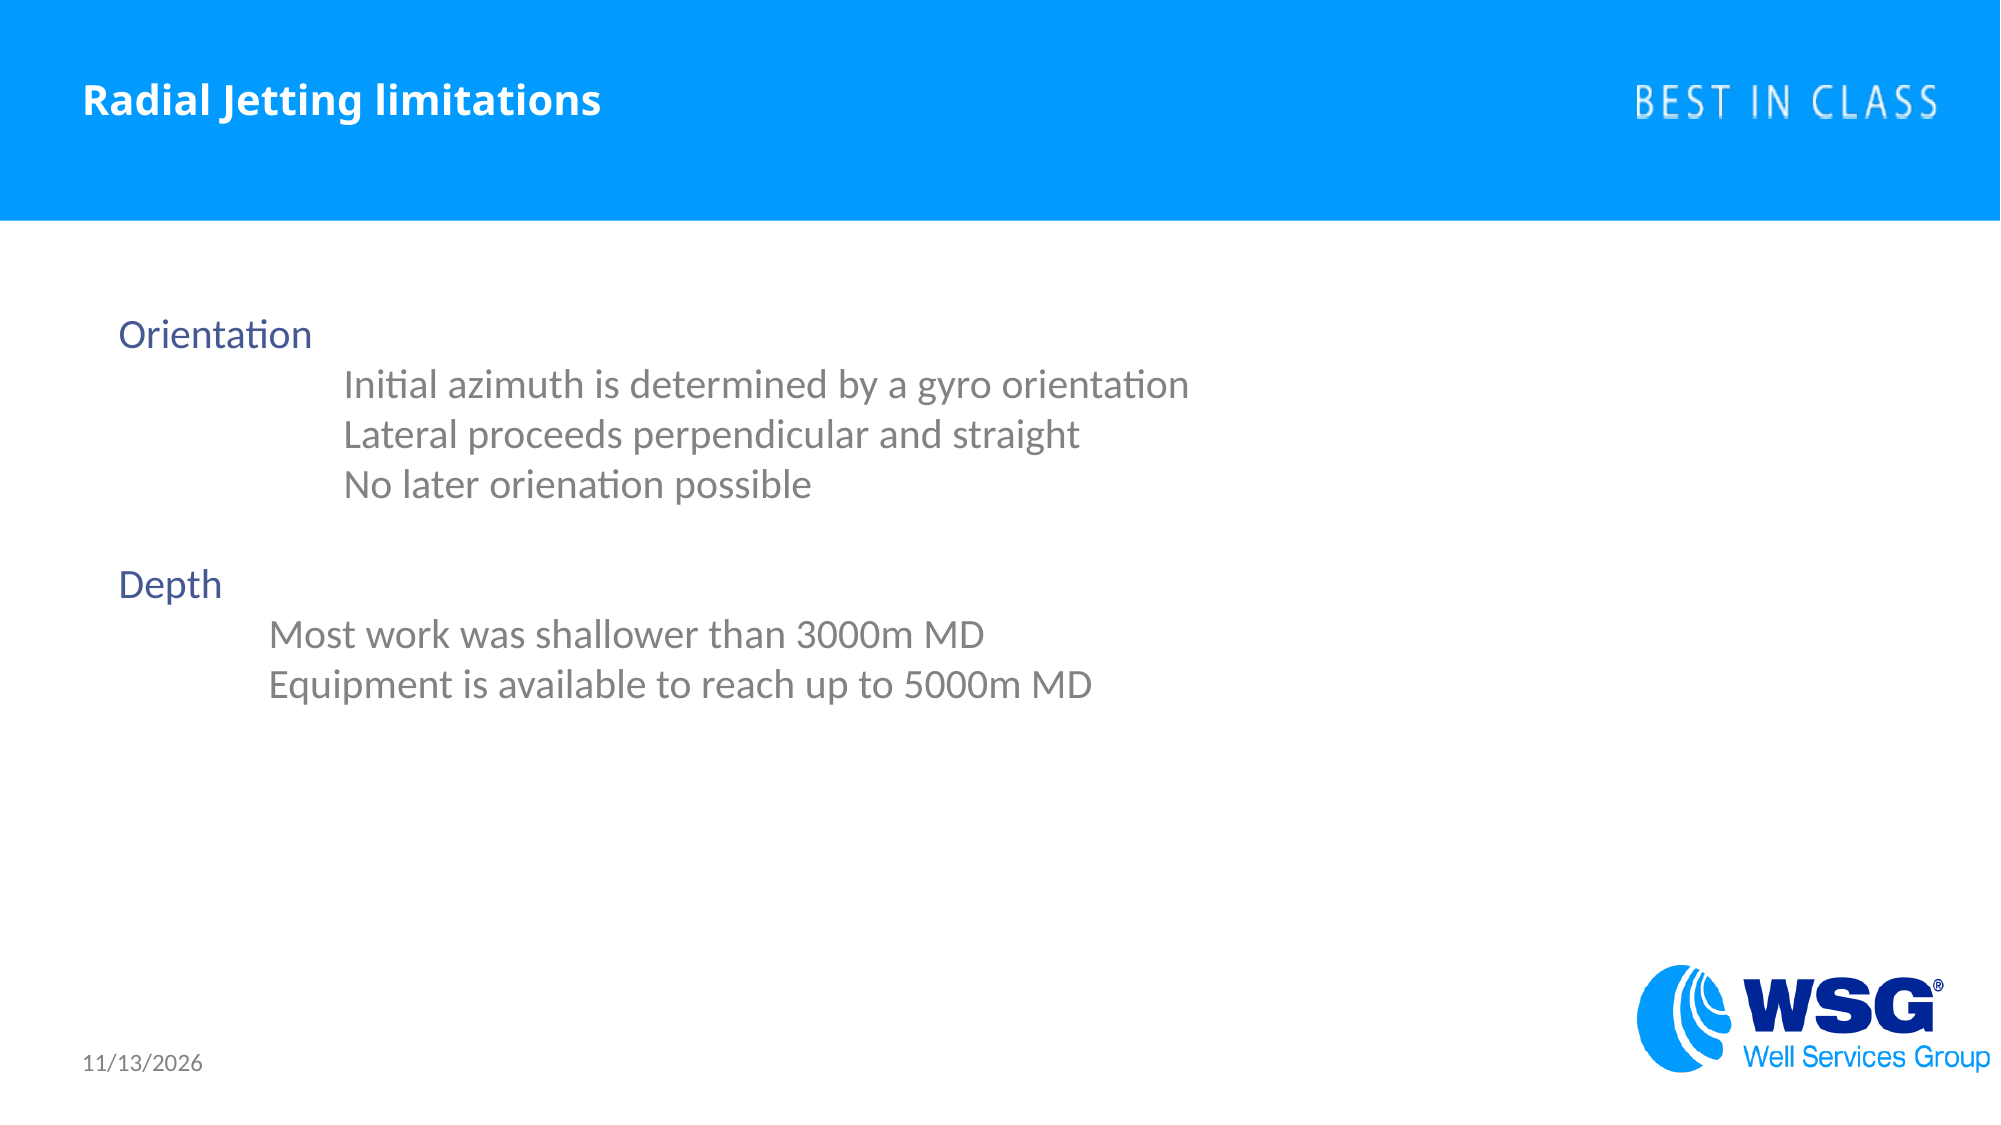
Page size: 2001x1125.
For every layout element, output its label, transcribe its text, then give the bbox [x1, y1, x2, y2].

picture [1637, 85, 1938, 119]
title Radial Jetting limitations [66, 73, 730, 131]
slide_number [66, 1037, 503, 1087]
picture [1637, 965, 1990, 1073]
text_box Orientation Initial azimuth is determined by a gyro orientation Lateral proceeds perpendicular and straight No later orienation possible Depth Most work was shallower than 3000m MD Equipment is available to reach up to 5000m MD [103, 299, 1673, 715]
